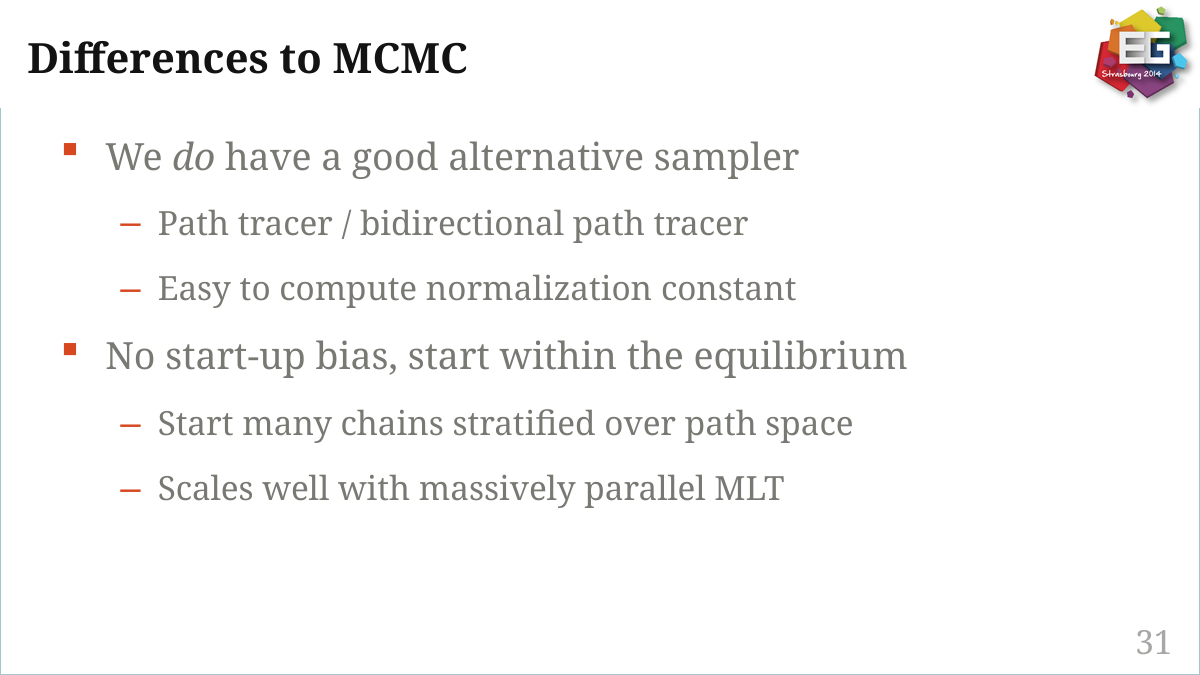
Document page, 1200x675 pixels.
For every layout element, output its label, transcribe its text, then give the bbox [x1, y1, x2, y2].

title Differences to MCMC [12, 24, 713, 96]
list We do have a good alternative sampler Path tracer / bidirectional path tracer Easy to compute normalization constant No start-up bias, start within the equilibrium Start many chains stratified over path space Scales well with massively parallel MLT [45, 125, 1163, 638]
slide_number 31 [917, 625, 1188, 662]
picture [0, 0, 1200, 108]
